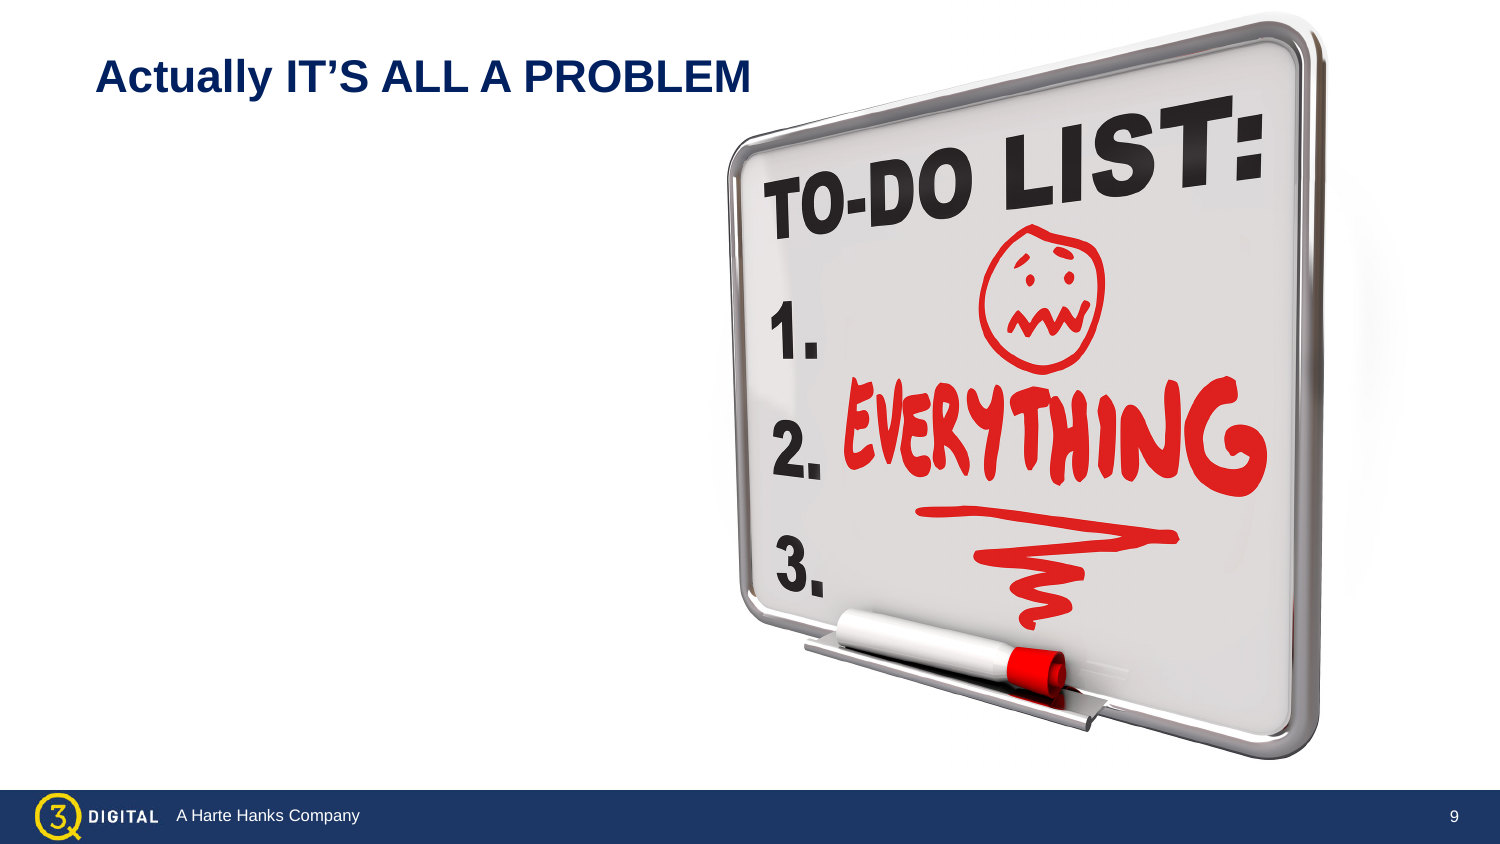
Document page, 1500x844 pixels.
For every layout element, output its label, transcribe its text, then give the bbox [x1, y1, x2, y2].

list Actually IT’S ALL A PROBLEM [79, 39, 639, 120]
picture [0, 0, 1500, 844]
